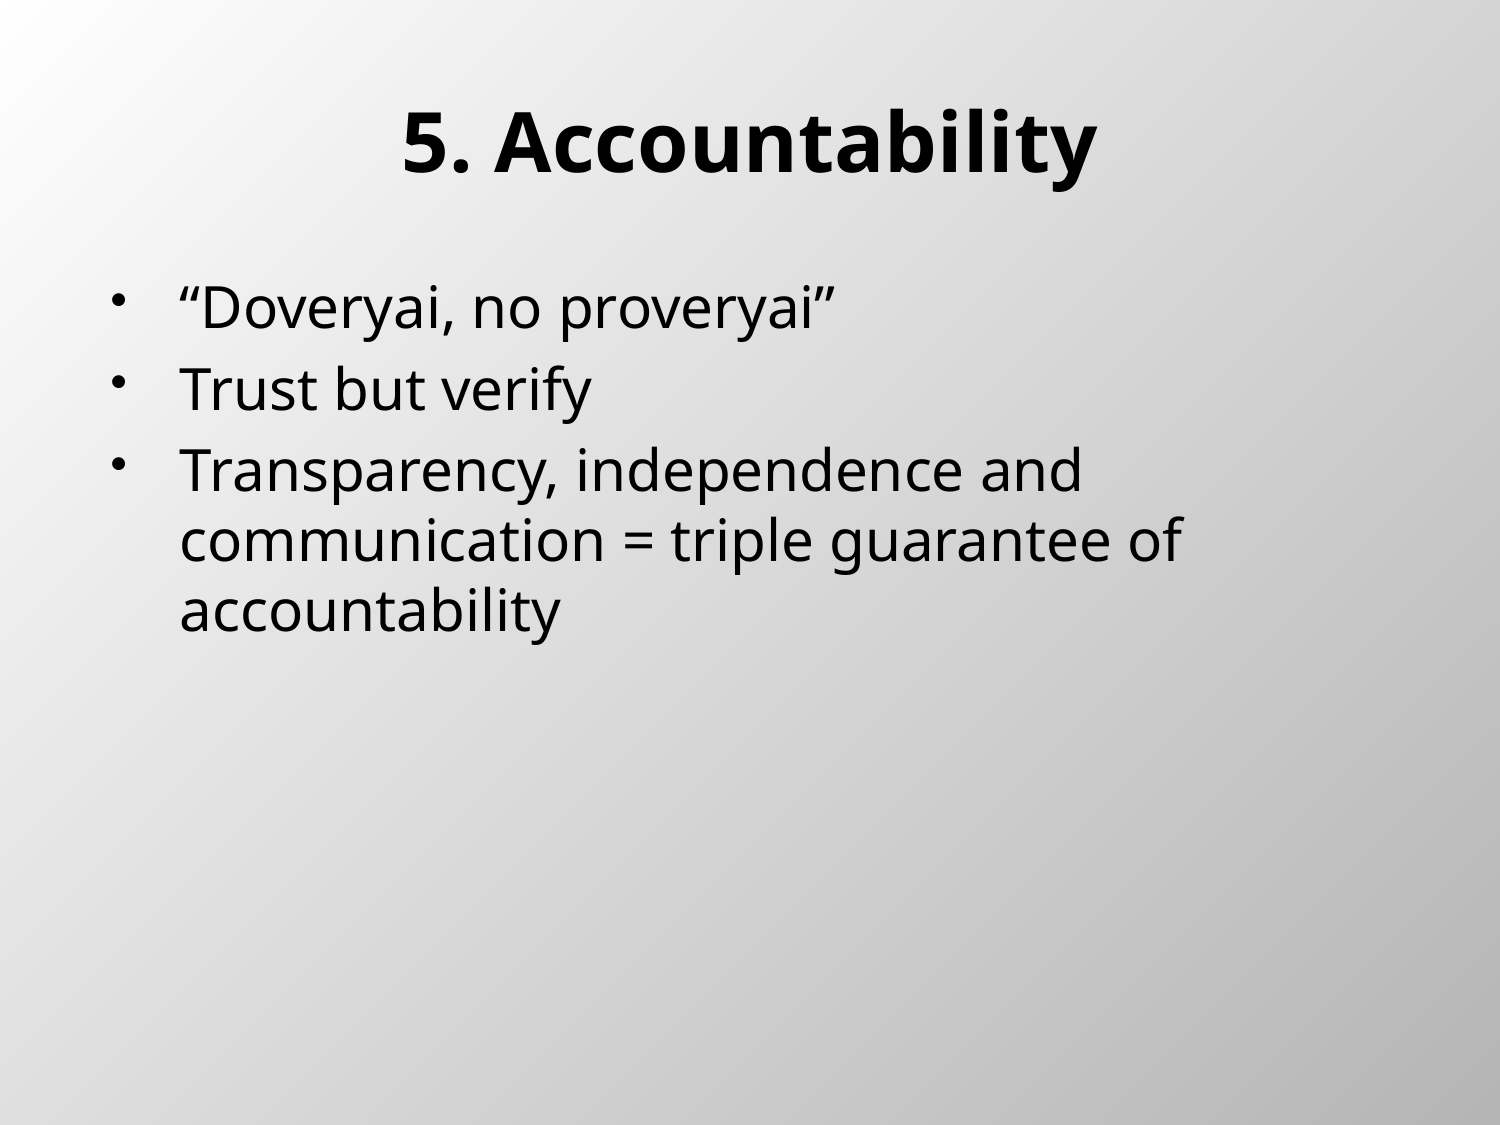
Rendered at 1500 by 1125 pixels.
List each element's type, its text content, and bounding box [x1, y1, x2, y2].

list “Doveryai, no proveryai” Trust but verify Transparency, independence and communication = triple guarantee of accountability [75, 262, 1425, 1035]
title 5. Accountability [75, 45, 1425, 233]
